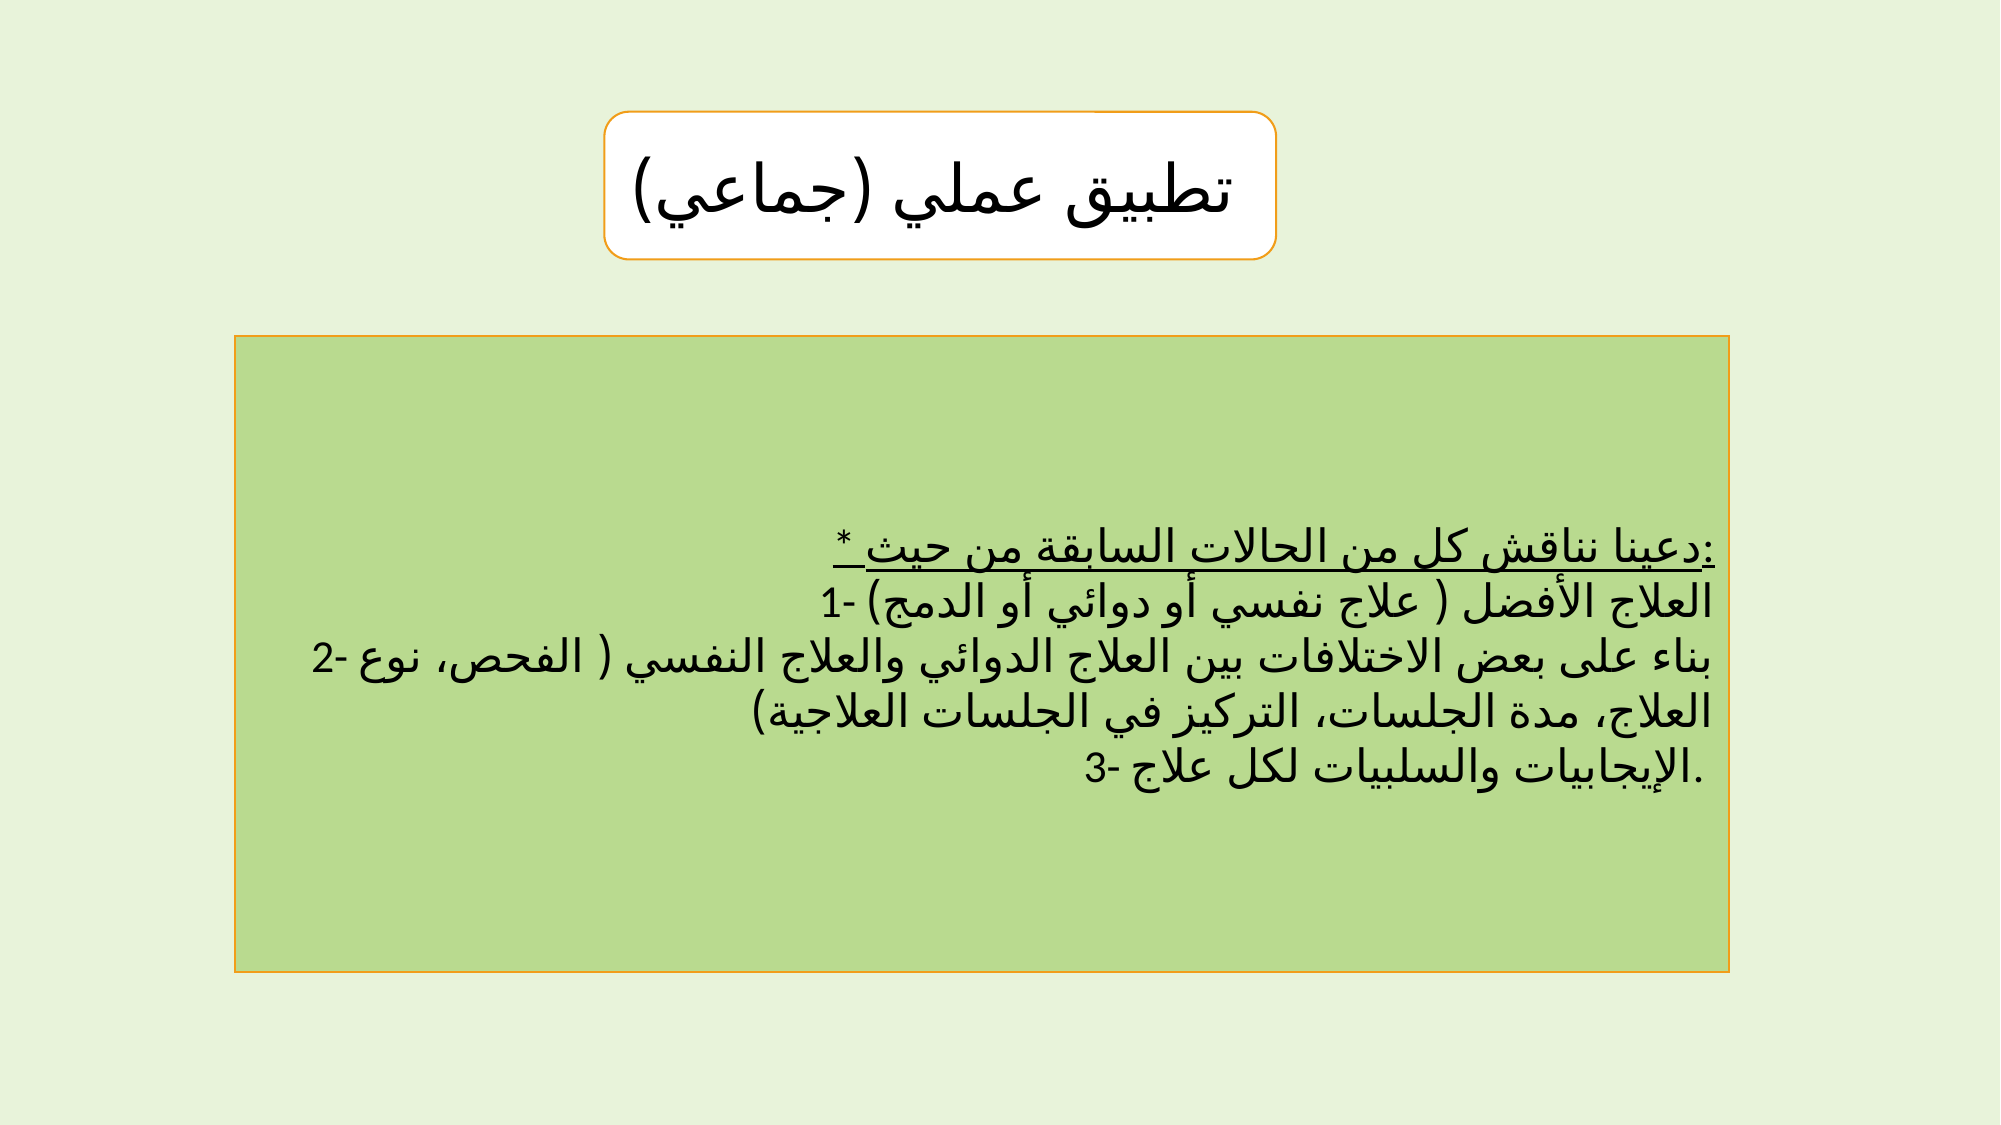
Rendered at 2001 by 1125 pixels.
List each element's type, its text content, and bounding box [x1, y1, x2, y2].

text_box تطبيق عملي (جماعي) [603, 110, 1278, 261]
text_box * دعينا نناقش كل من الحالات السابقة من حيث: 1- العلاج الأفضل ( علاج نفسي أو دوائي أو الدمج) 2- بناء على بعض الاختلافات بين العلاج الدوائي والعلاج النفسي ( الفحص، نوع العلاج، مدة الجلسات، التركيز في الجلسات العلاجية) 3- الإيجابيات والسلبيات لكل علاج. [234, 335, 1730, 973]
